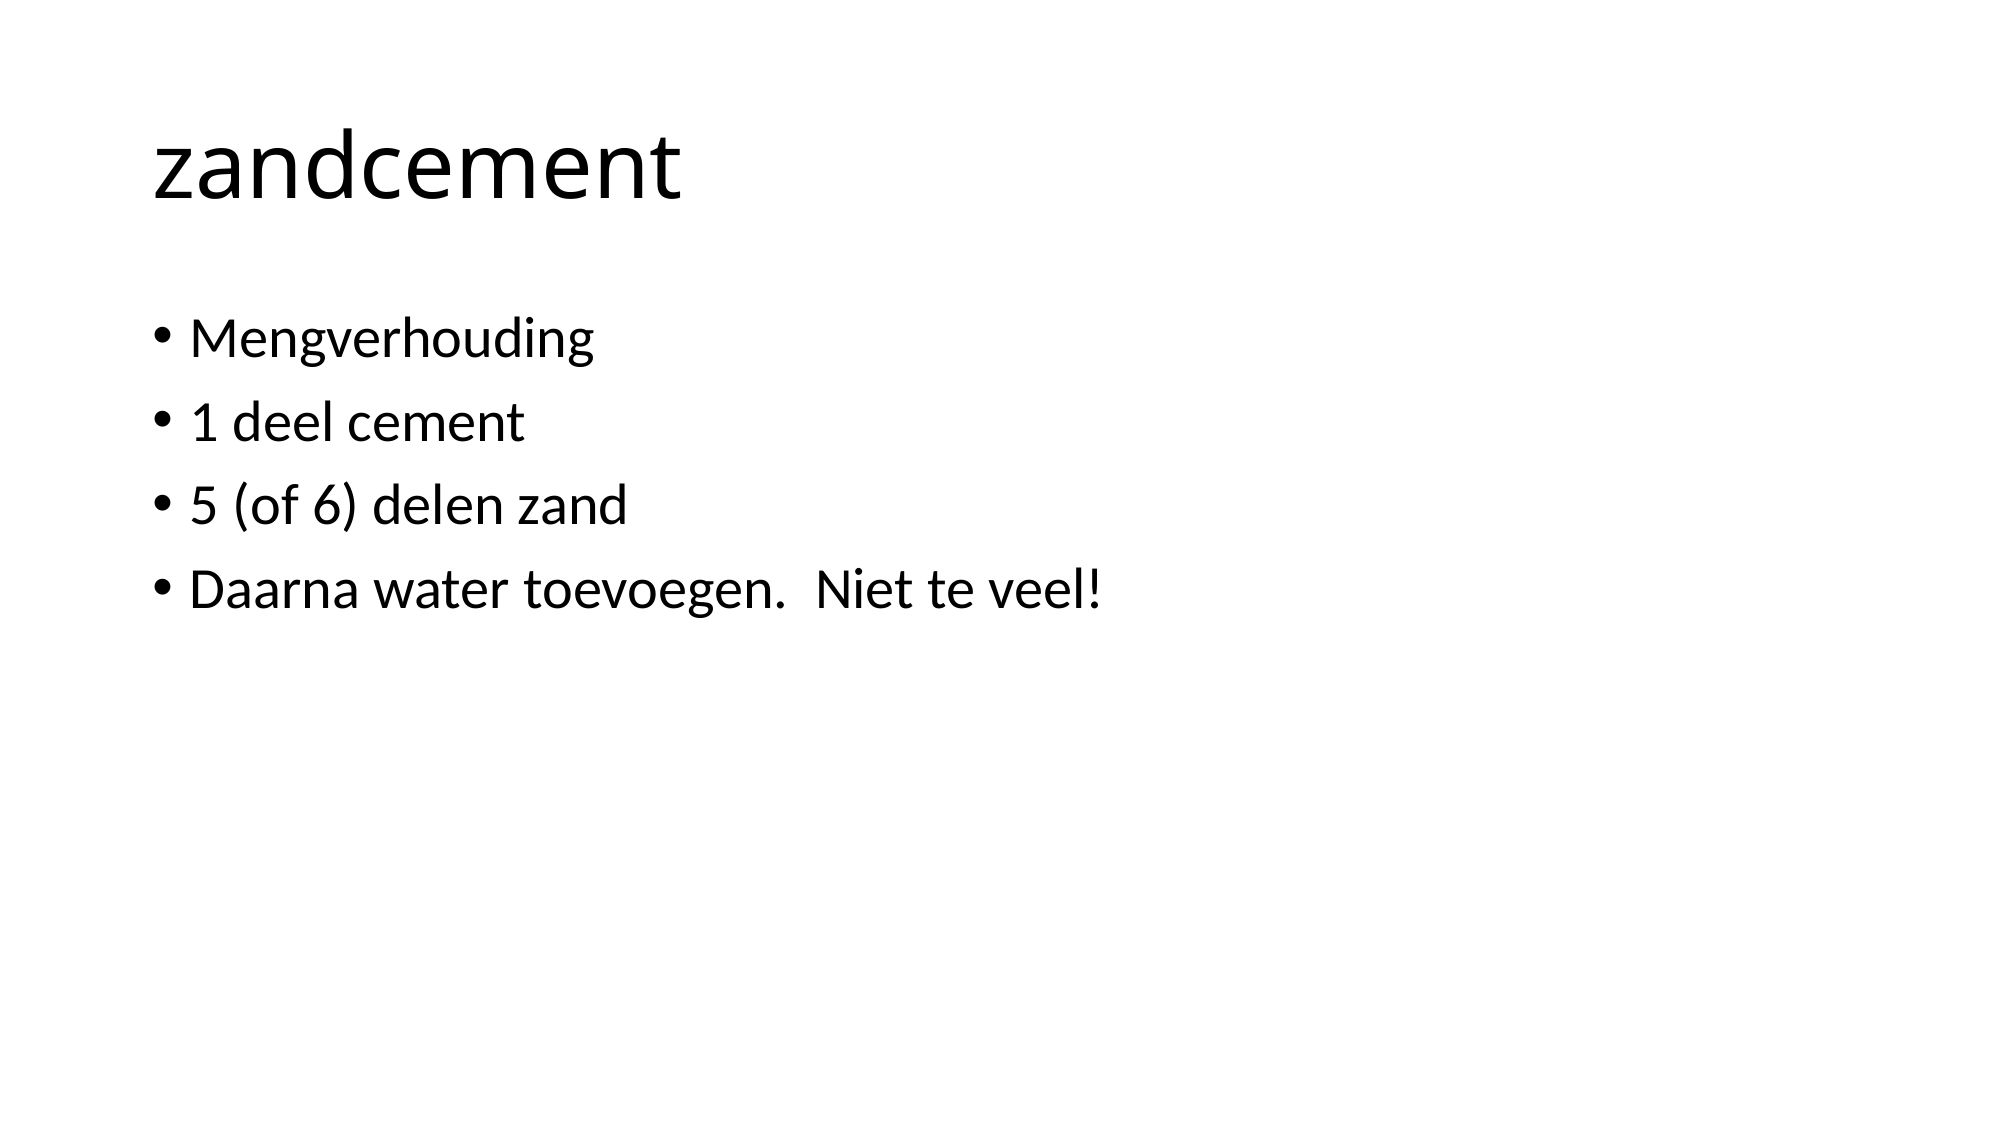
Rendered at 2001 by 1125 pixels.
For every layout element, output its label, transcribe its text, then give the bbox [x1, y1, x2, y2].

title zandcement [137, 59, 1863, 278]
list Mengverhouding 1 deel cement 5 (of 6) delen zand Daarna water toevoegen. Niet te veel! [137, 299, 1863, 1014]
